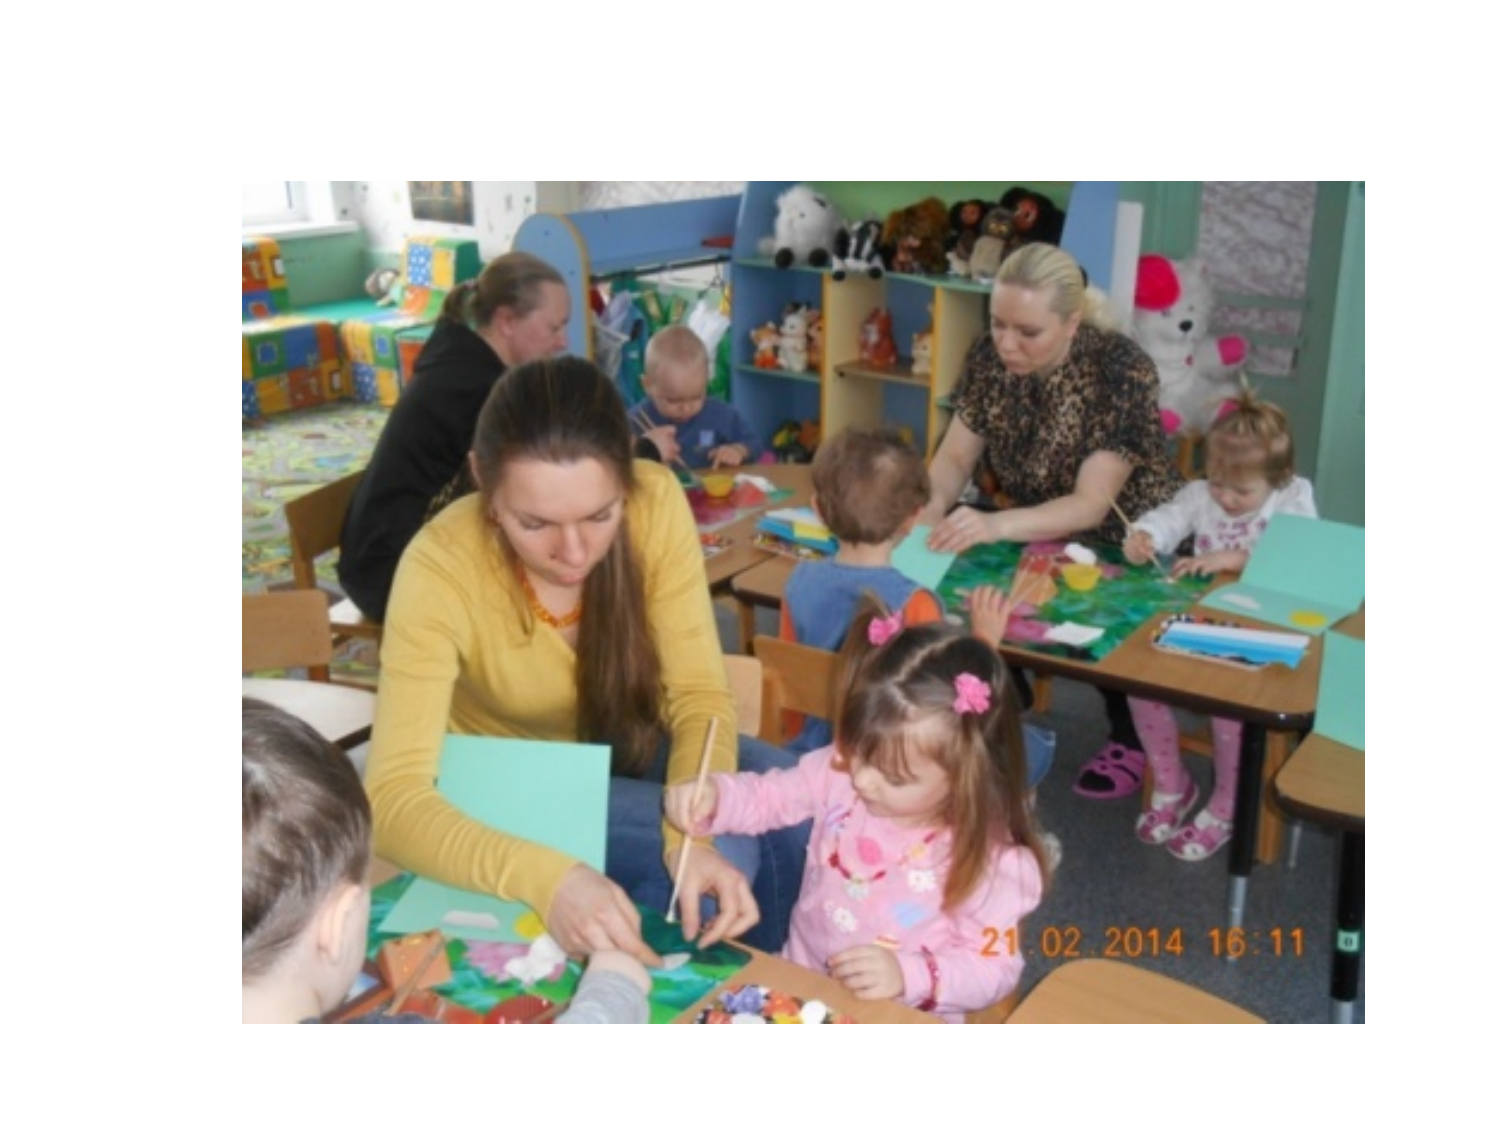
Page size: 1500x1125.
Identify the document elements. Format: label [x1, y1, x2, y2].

picture [241, 181, 1365, 1024]
